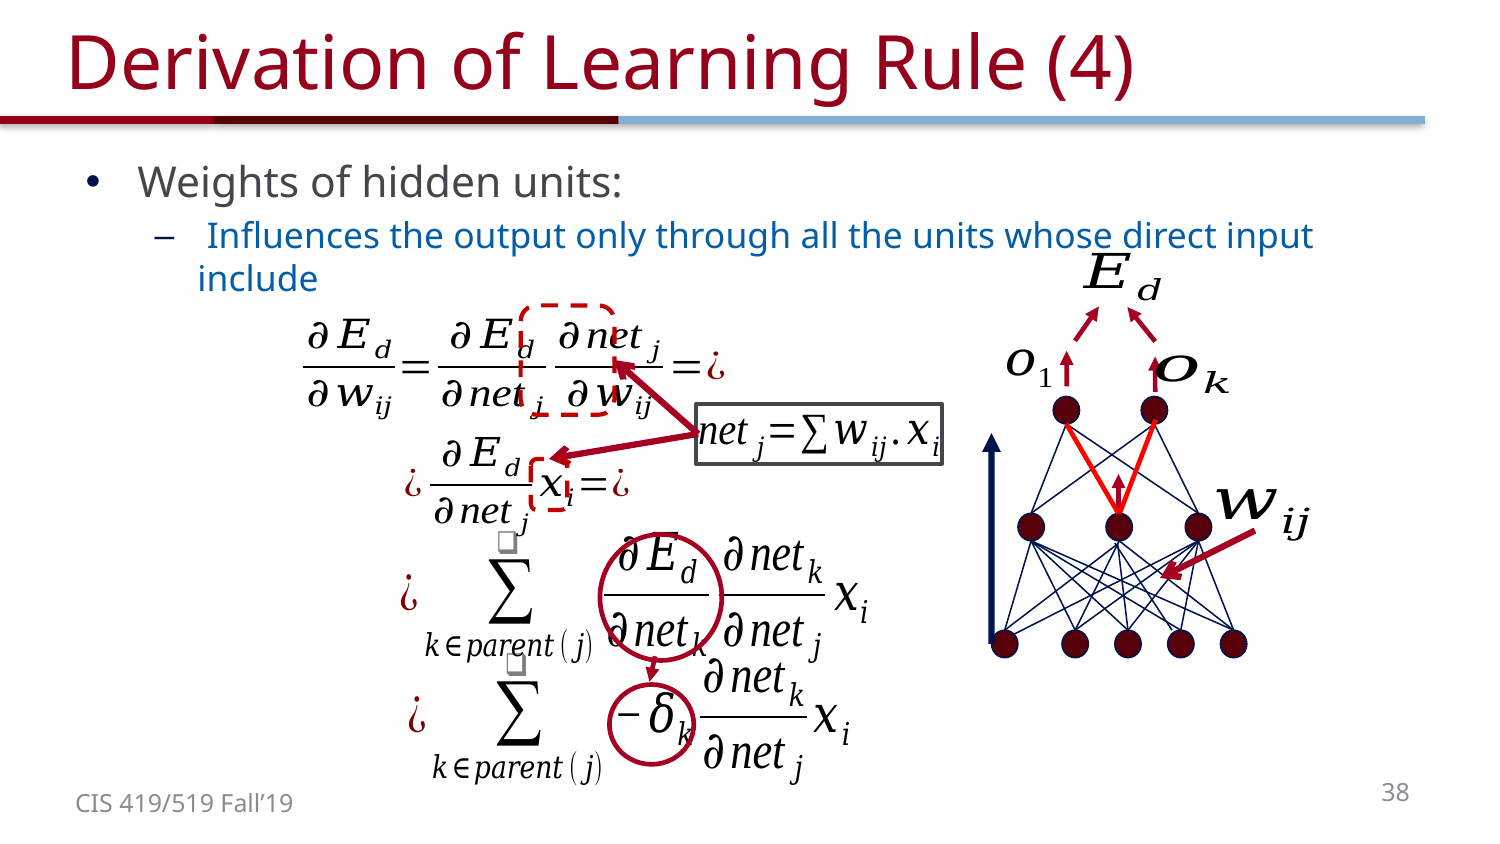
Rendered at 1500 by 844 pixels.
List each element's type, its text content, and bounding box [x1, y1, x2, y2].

title Derivation of Learning Rule (4) [50, 2, 1401, 117]
text_box [518, 303, 617, 417]
text_box [599, 534, 722, 661]
text_box [528, 456, 570, 513]
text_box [991, 338, 1314, 701]
text_box [646, 656, 659, 682]
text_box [548, 433, 699, 460]
slide_number 38 [1074, 770, 1425, 816]
text_box [1077, 306, 1099, 337]
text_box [614, 359, 699, 435]
text_box [609, 684, 694, 765]
text_box [1127, 307, 1152, 337]
